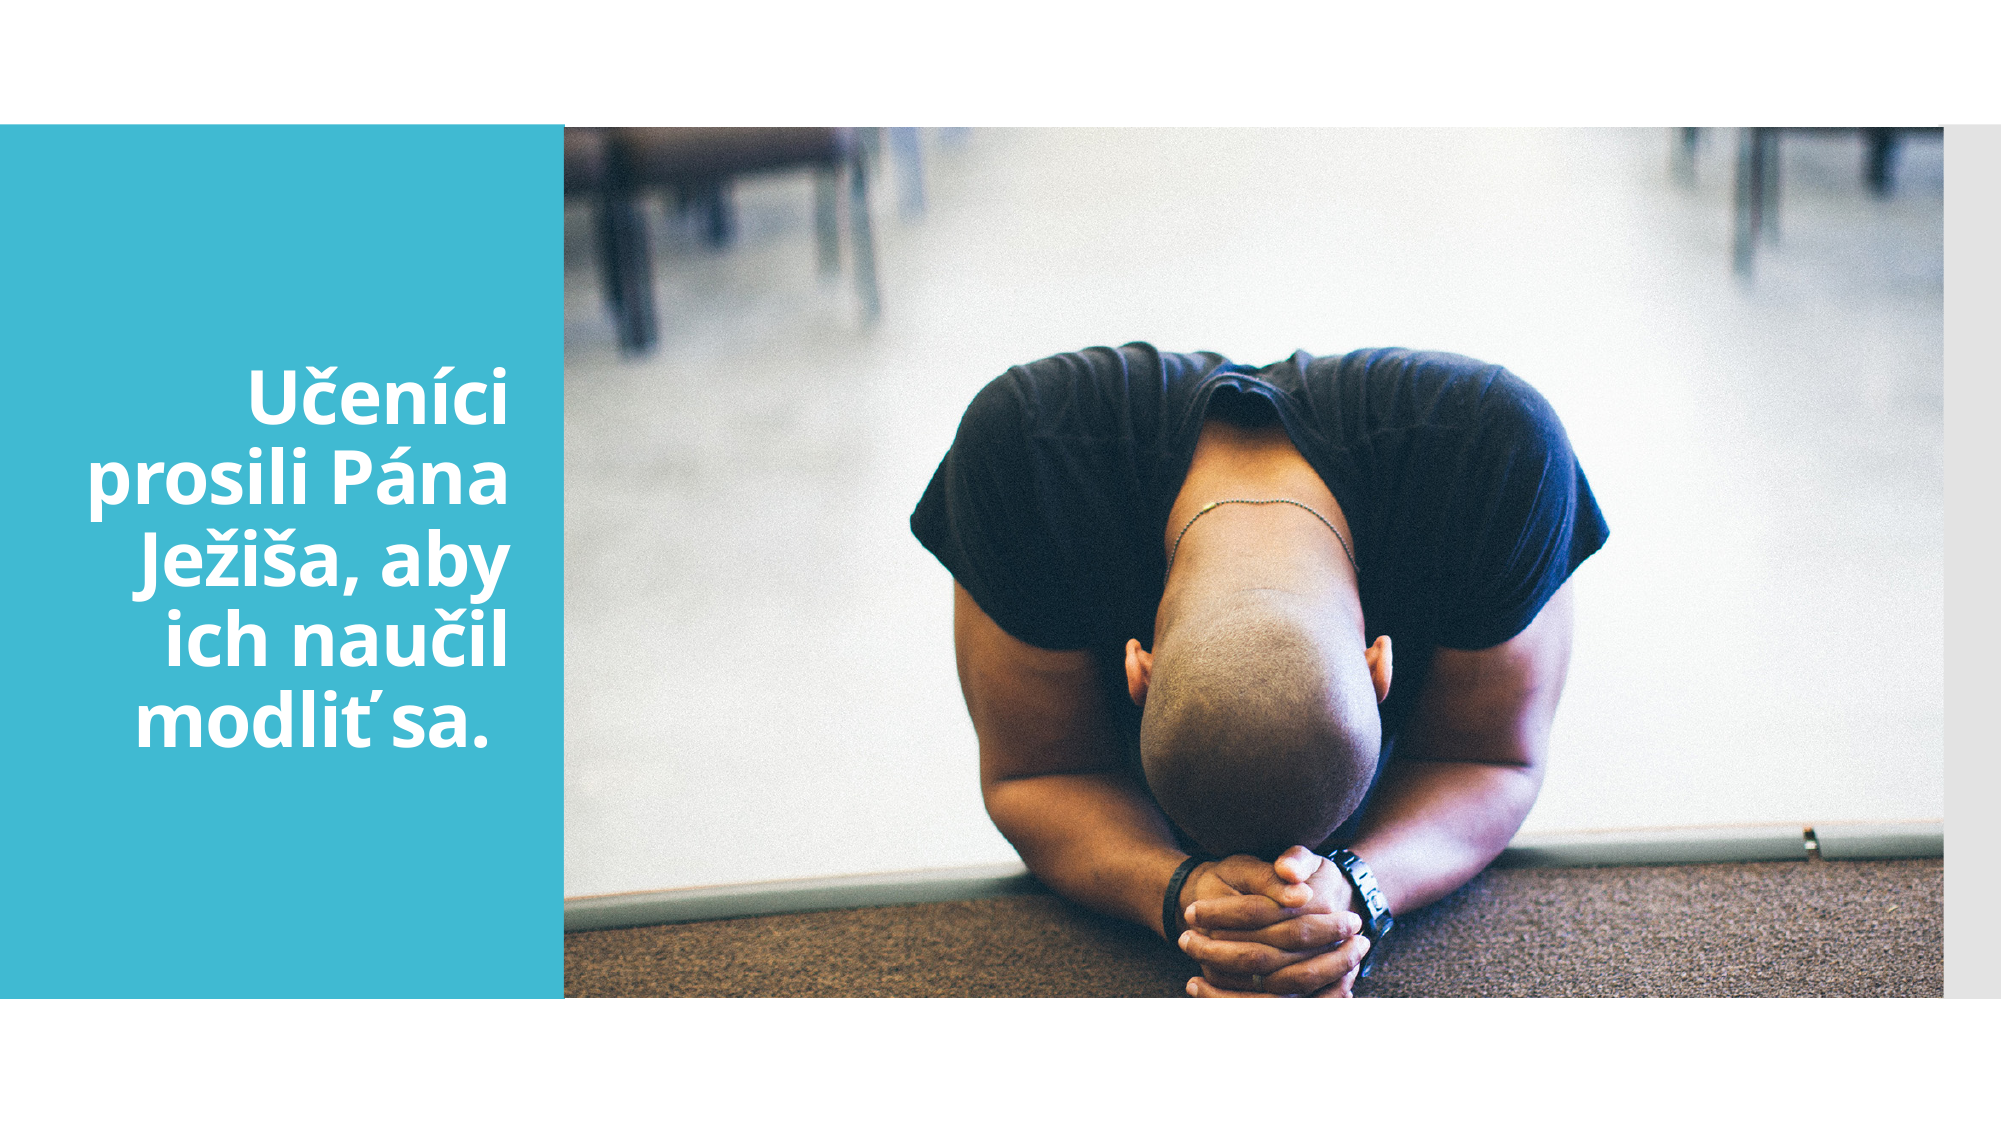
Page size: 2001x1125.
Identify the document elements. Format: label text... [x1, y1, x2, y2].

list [563, 124, 1944, 998]
title Učeníci prosili Pána Ježiša, aby ich naučil modliť sa. [41, 184, 525, 940]
